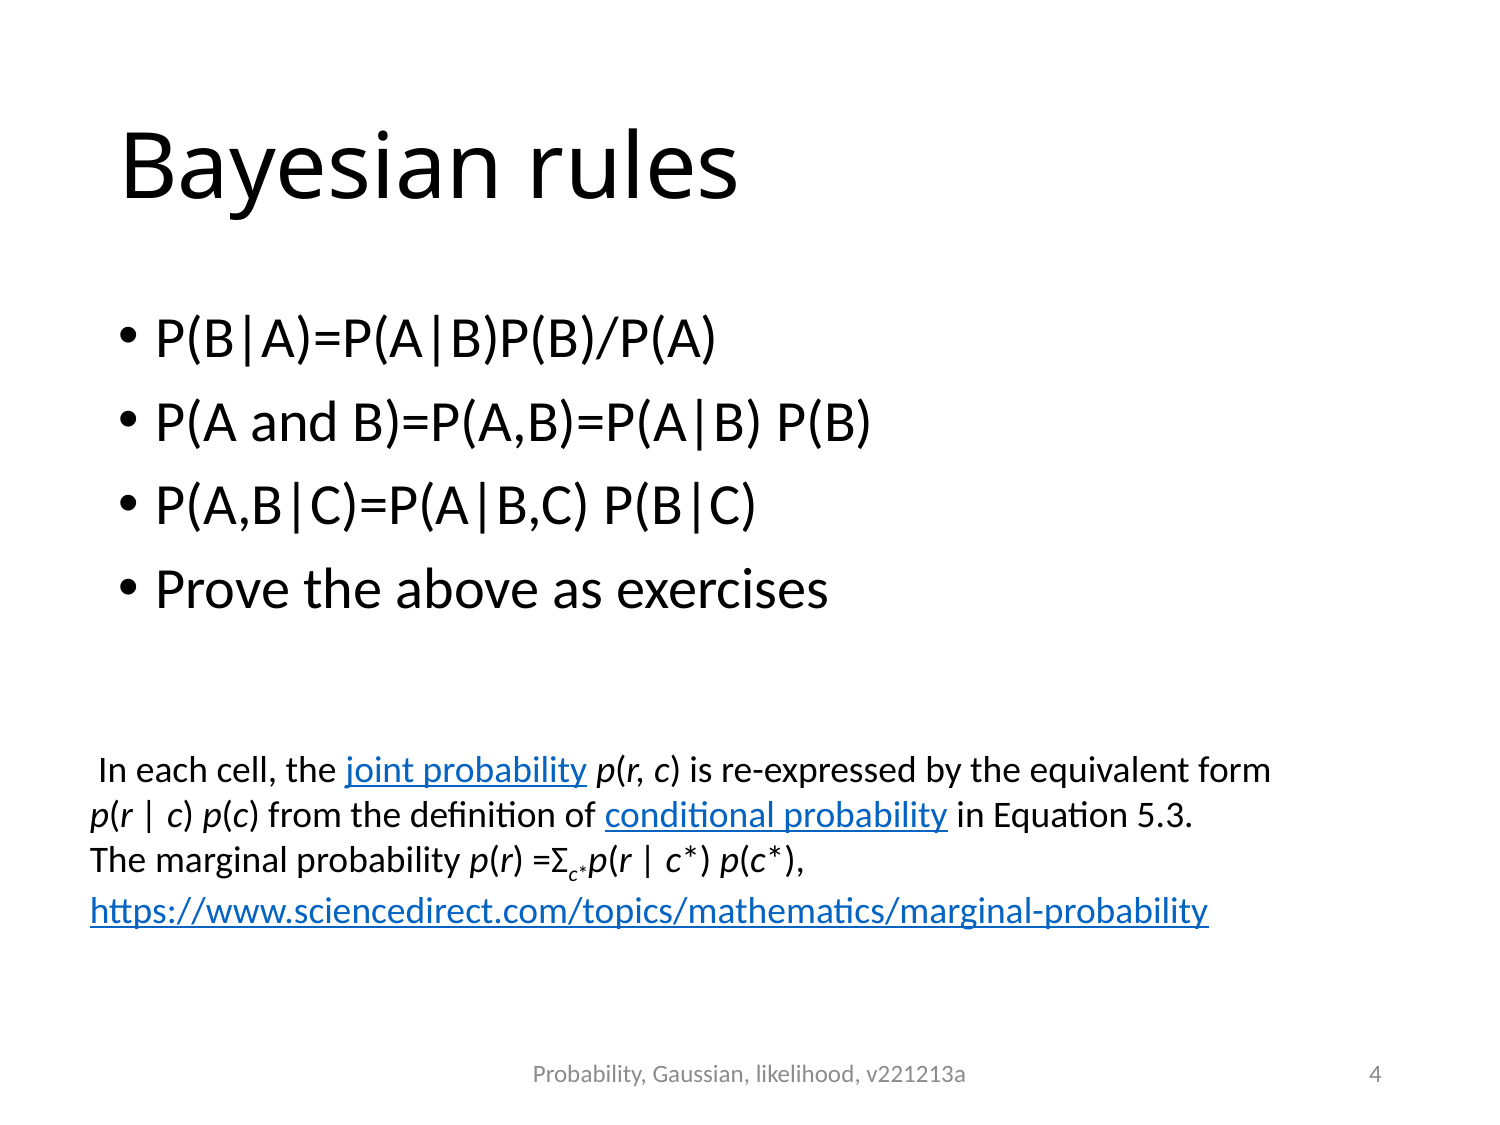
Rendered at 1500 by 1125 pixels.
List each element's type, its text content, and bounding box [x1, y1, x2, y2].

list P(B|A)=P(A|B)P(B)/P(A) P(A and B)=P(A,B)=P(A|B) P(B) P(A,B|C)=P(A|B,C) P(B|C) Prove the above as exercises [103, 299, 1397, 1014]
text_box In each cell, the joint probability p(r, c) is re-expressed by the equivalent form p(r | c) p(c) from the definition of conditional probability in Equation 5.3. The marginal probability p(r) =Σc*p(r | c*) p(c*), https://www.sciencedirect.com/topics/mathematics/marginal-probability [74, 737, 1363, 939]
slide_number 4 [1059, 1042, 1397, 1103]
footer Probability, Gaussian, likelihood, v221213a [496, 1042, 1004, 1103]
title Bayesian rules [103, 59, 1397, 278]
